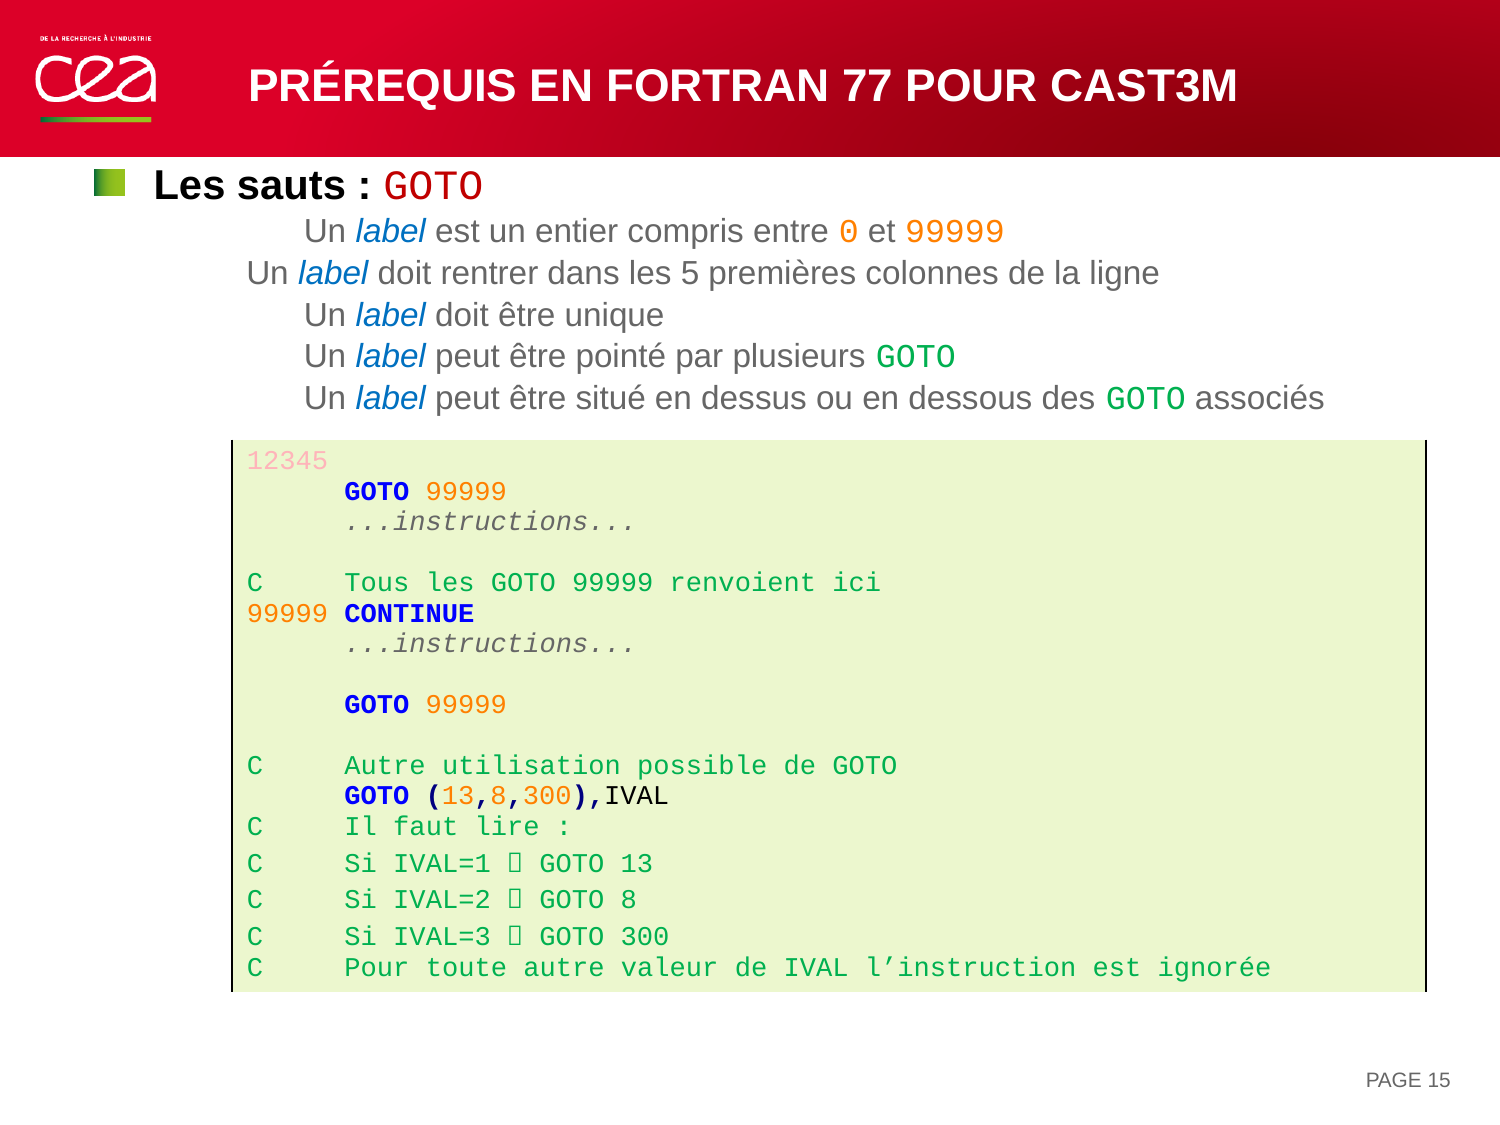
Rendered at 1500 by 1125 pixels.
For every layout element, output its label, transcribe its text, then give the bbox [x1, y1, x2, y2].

table_header 12345 GOTO 99999 ...instructions... C Tous les GOTO 99999 renvoient ici 99999 CONTINUE ...instructions... GOTO 99999 C Autre utilisation possible de GOTO GOTO (13,8,300),IVAL C Il faut lire : C Si IVAL=1  GOTO 13 C Si IVAL=2  GOTO 8 C Si IVAL=3  GOTO 300 C Pour toute autre valeur de IVAL l’instruction est ignorée [233, 440, 1425, 992]
slide_number PAGE 15 [1316, 1034, 1500, 1125]
picture [94, 169, 125, 196]
picture [0, 0, 1500, 157]
title Prérequis en FORTRAN 77 pour Cast3M [248, 8, 1436, 158]
list Les sauts : GOTO Un label est un entier compris entre 0 et 99999 Un label doit rentrer dans les 5 premières colonnes de la ligne Un label doit être unique Un label peut être pointé par plusieurs GOTO Un label peut être situé en dessus ou en dessous des GOTO associés [94, 165, 1500, 992]
